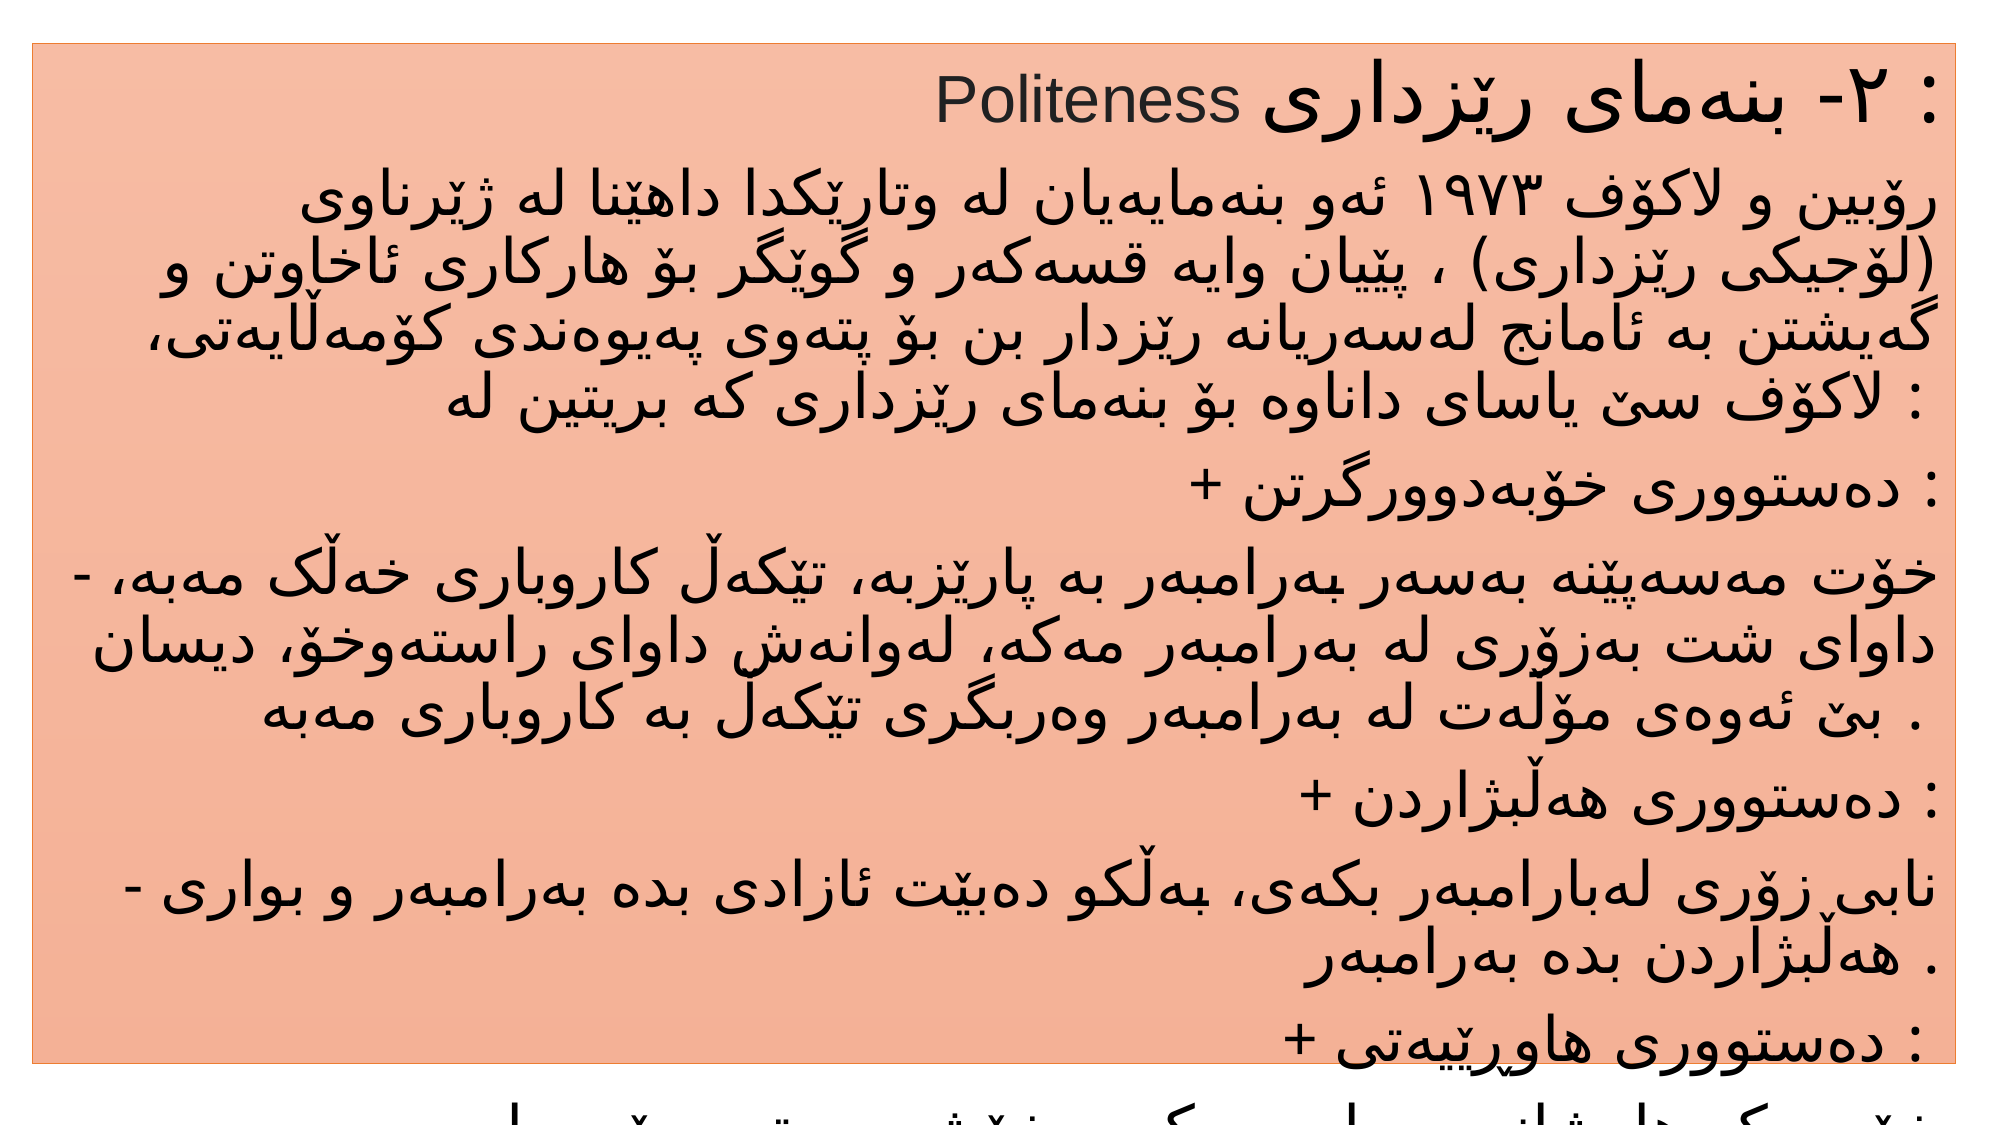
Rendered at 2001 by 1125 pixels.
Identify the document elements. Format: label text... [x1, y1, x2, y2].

subtitle Politeness ٢- بنەمای رێزداری : رۆبین و لاکۆف ١٩٧٣ ئەو بنەمایەیان لە وتارێکدا داهێنا لە ژێرناوی (لۆجیکی رێزداری) ، پێیان وایە قسەکەر و گوێگر بۆ هارکاری ئاخاوتن و گەیشتن بە ئامانج لەسەریانە رێزدار بن بۆ پتەوی پەیوەندی کۆمەڵایەتی، لاکۆف سێ یاسای داناوە بۆ بنەمای رێزداری کە بریتین لە : + دەستووری خۆبەدوورگرتن : - خۆت مەسەپێنە بەسەر بەرامبەر بە پارێزبە، تێکەڵ کاروباری خەڵک مەبە، داوای شت بەزۆری لە بەرامبەر مەکە، لەوانەش داوای راستەوخۆ، دیسان بێ ئەوەی مۆڵەت لە بەرامبەر وەربگری تێکەڵ بە کاروباری مەبە . + دەستووری هەڵبژاردن : - نابی زۆری لەبارامبەر بکەی، بەڵکو دەبێت ئازادی بدە بەرامبەر و بواری هەڵبژاردن بدە بەرامبەر . + دەستووری هاوڕێیەتی : خۆت بکە هاوشانی بەرامبەرەکەت،خۆشەویستیت بۆ بەرامبەر دەرببڕە،هاوڕێیەتیت بەهێزبکە . [32, 43, 1956, 1064]
